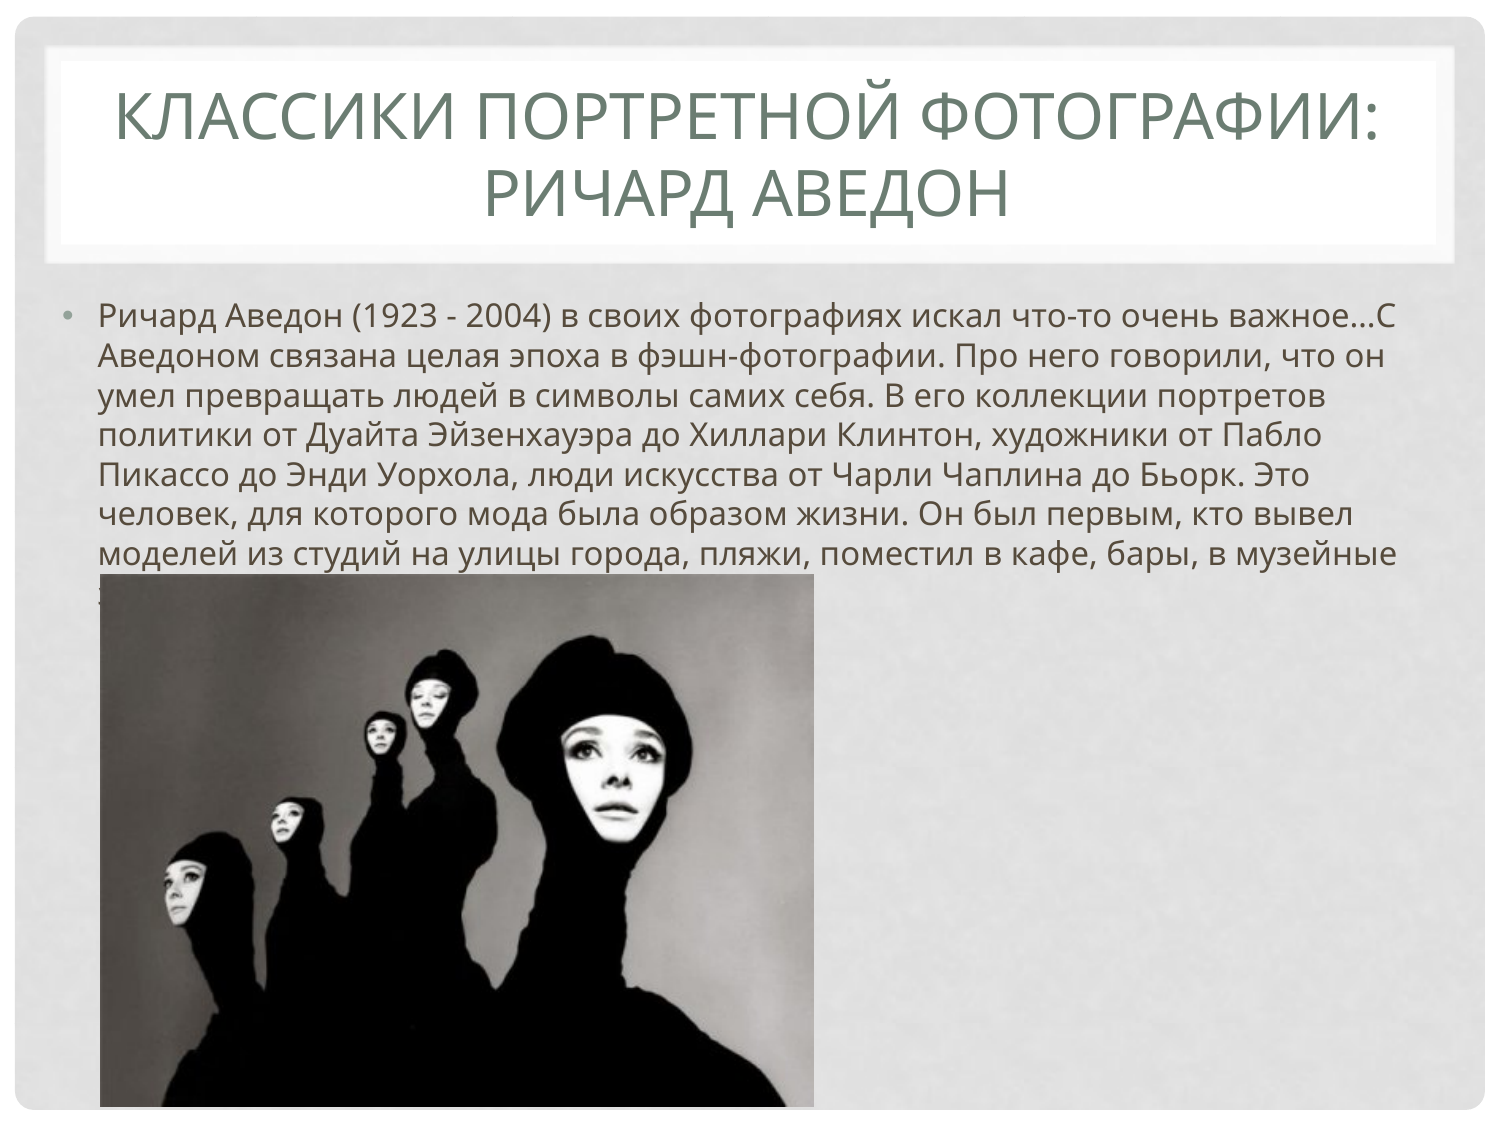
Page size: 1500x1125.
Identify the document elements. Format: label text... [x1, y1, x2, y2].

title Классики портретной фотографии: ричард аведон [69, 66, 1425, 238]
picture [100, 573, 814, 1108]
list Ричард Аведон (1923 - 2004) в своих фотографиях искал что-то очень важное…С Аведоном связана целая эпоха в фэшн-фотографии. Про него говорили, что он умел превращать людей в символы самих себя. В его коллекции портретов политики от Дуайта Эйзенхауэра до Хиллари Клинтон, художники от Пабло Пикассо до Энди Уорхола, люди искусства от Чарли Чаплина до Бьорк. Это человек, для которого мода была образом жизни. Он был первым, кто вывел моделей из студий на улицы города, пляжи, поместил в кафе, бары, в музейные залы и т.д. [29, 287, 1471, 622]
